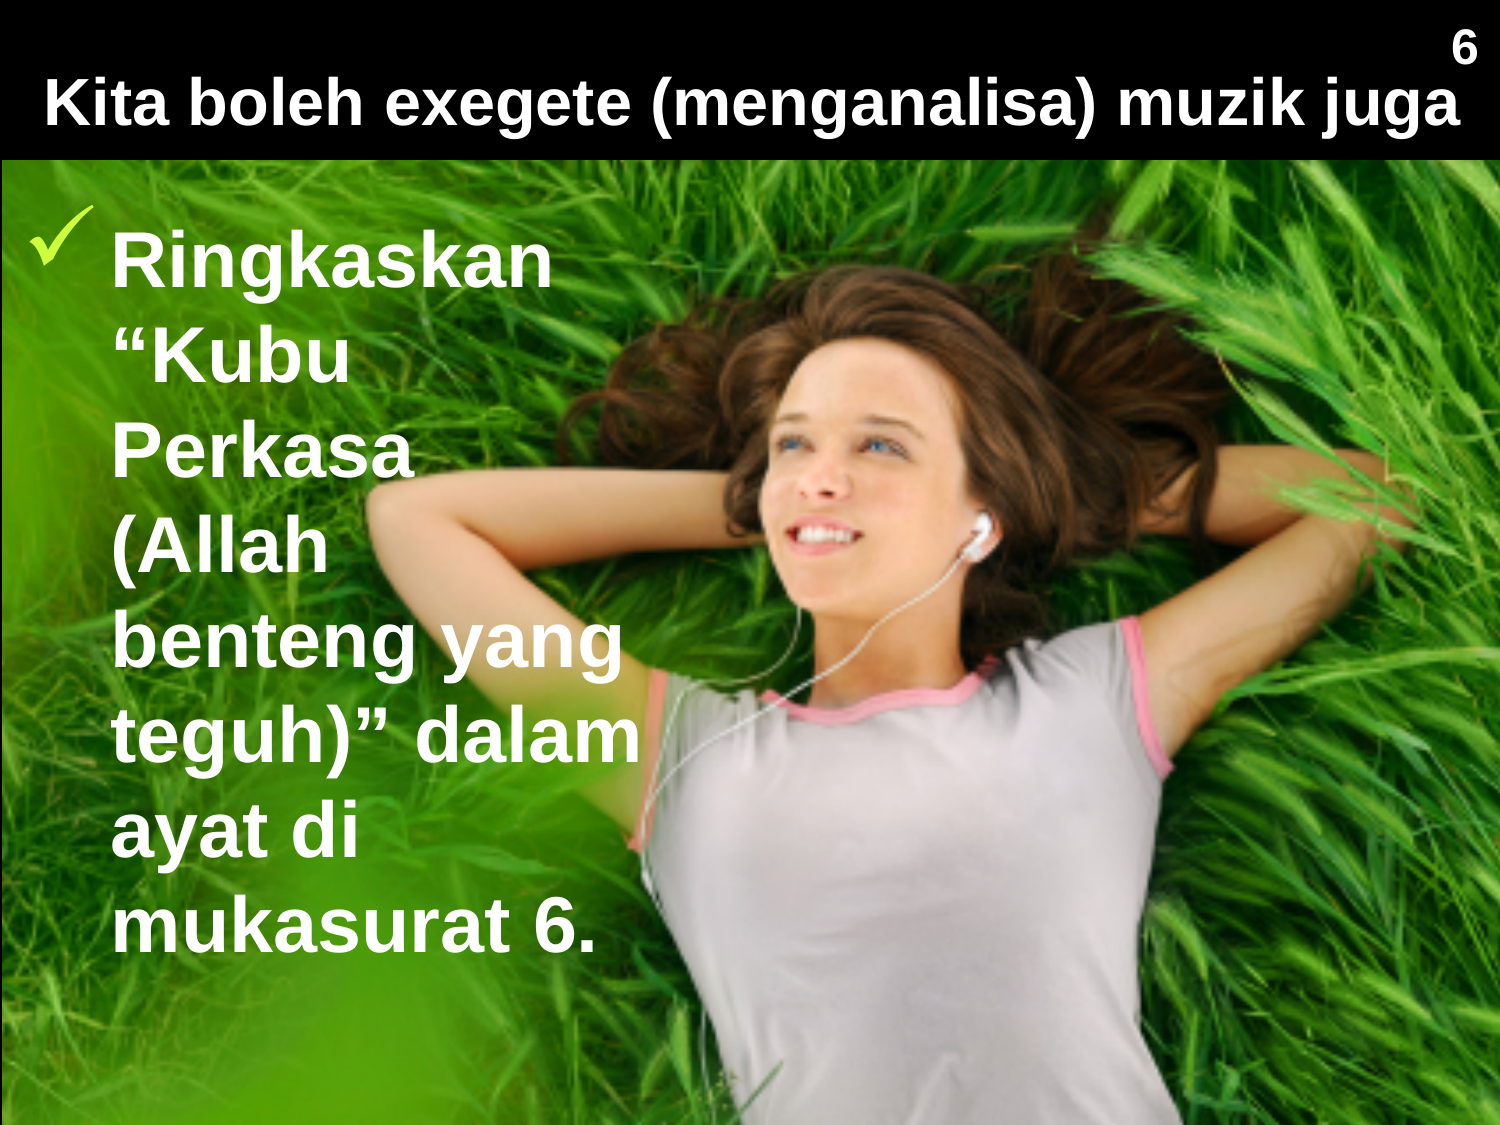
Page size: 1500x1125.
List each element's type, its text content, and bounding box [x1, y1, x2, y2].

title Kita boleh exegete (menganalisa) muzik juga [5, 35, 1500, 160]
text_box 6 [1436, 7, 1494, 82]
picture [2, 160, 1500, 1125]
